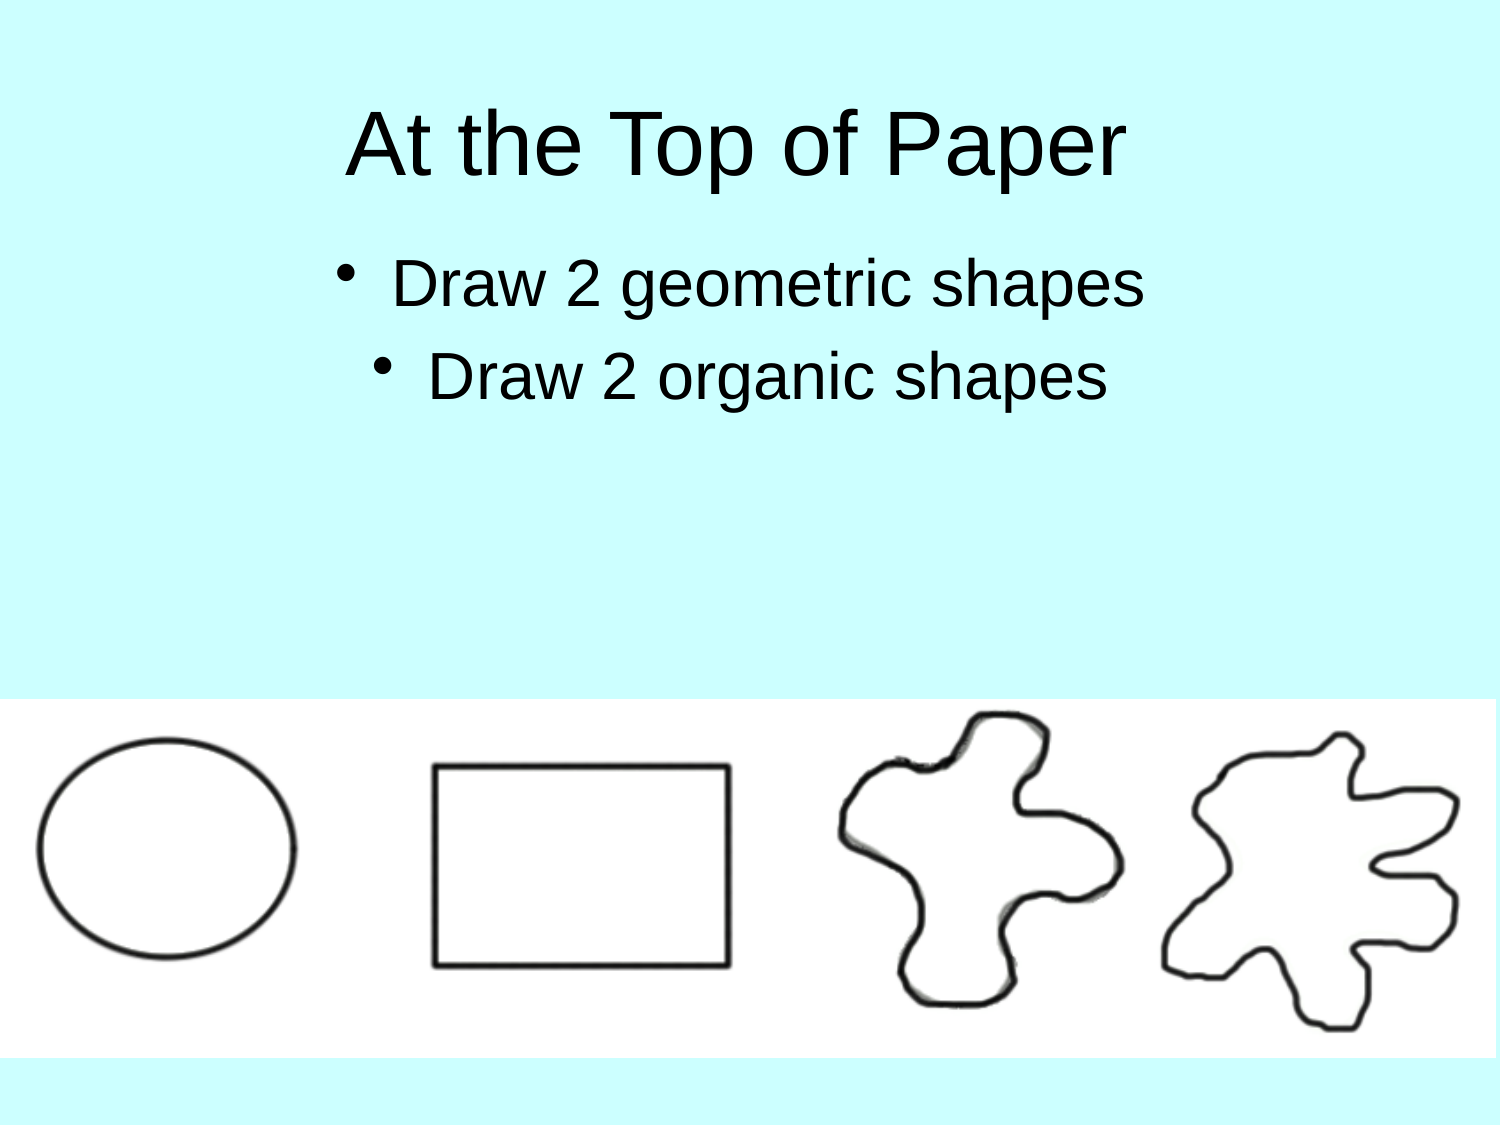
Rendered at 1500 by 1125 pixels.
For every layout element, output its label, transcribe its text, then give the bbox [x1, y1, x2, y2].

picture [0, 699, 1497, 1058]
list Draw 2 geometric shapes Draw 2 organic shapes [74, 233, 1426, 698]
title At the Top of Paper [74, 44, 1426, 233]
